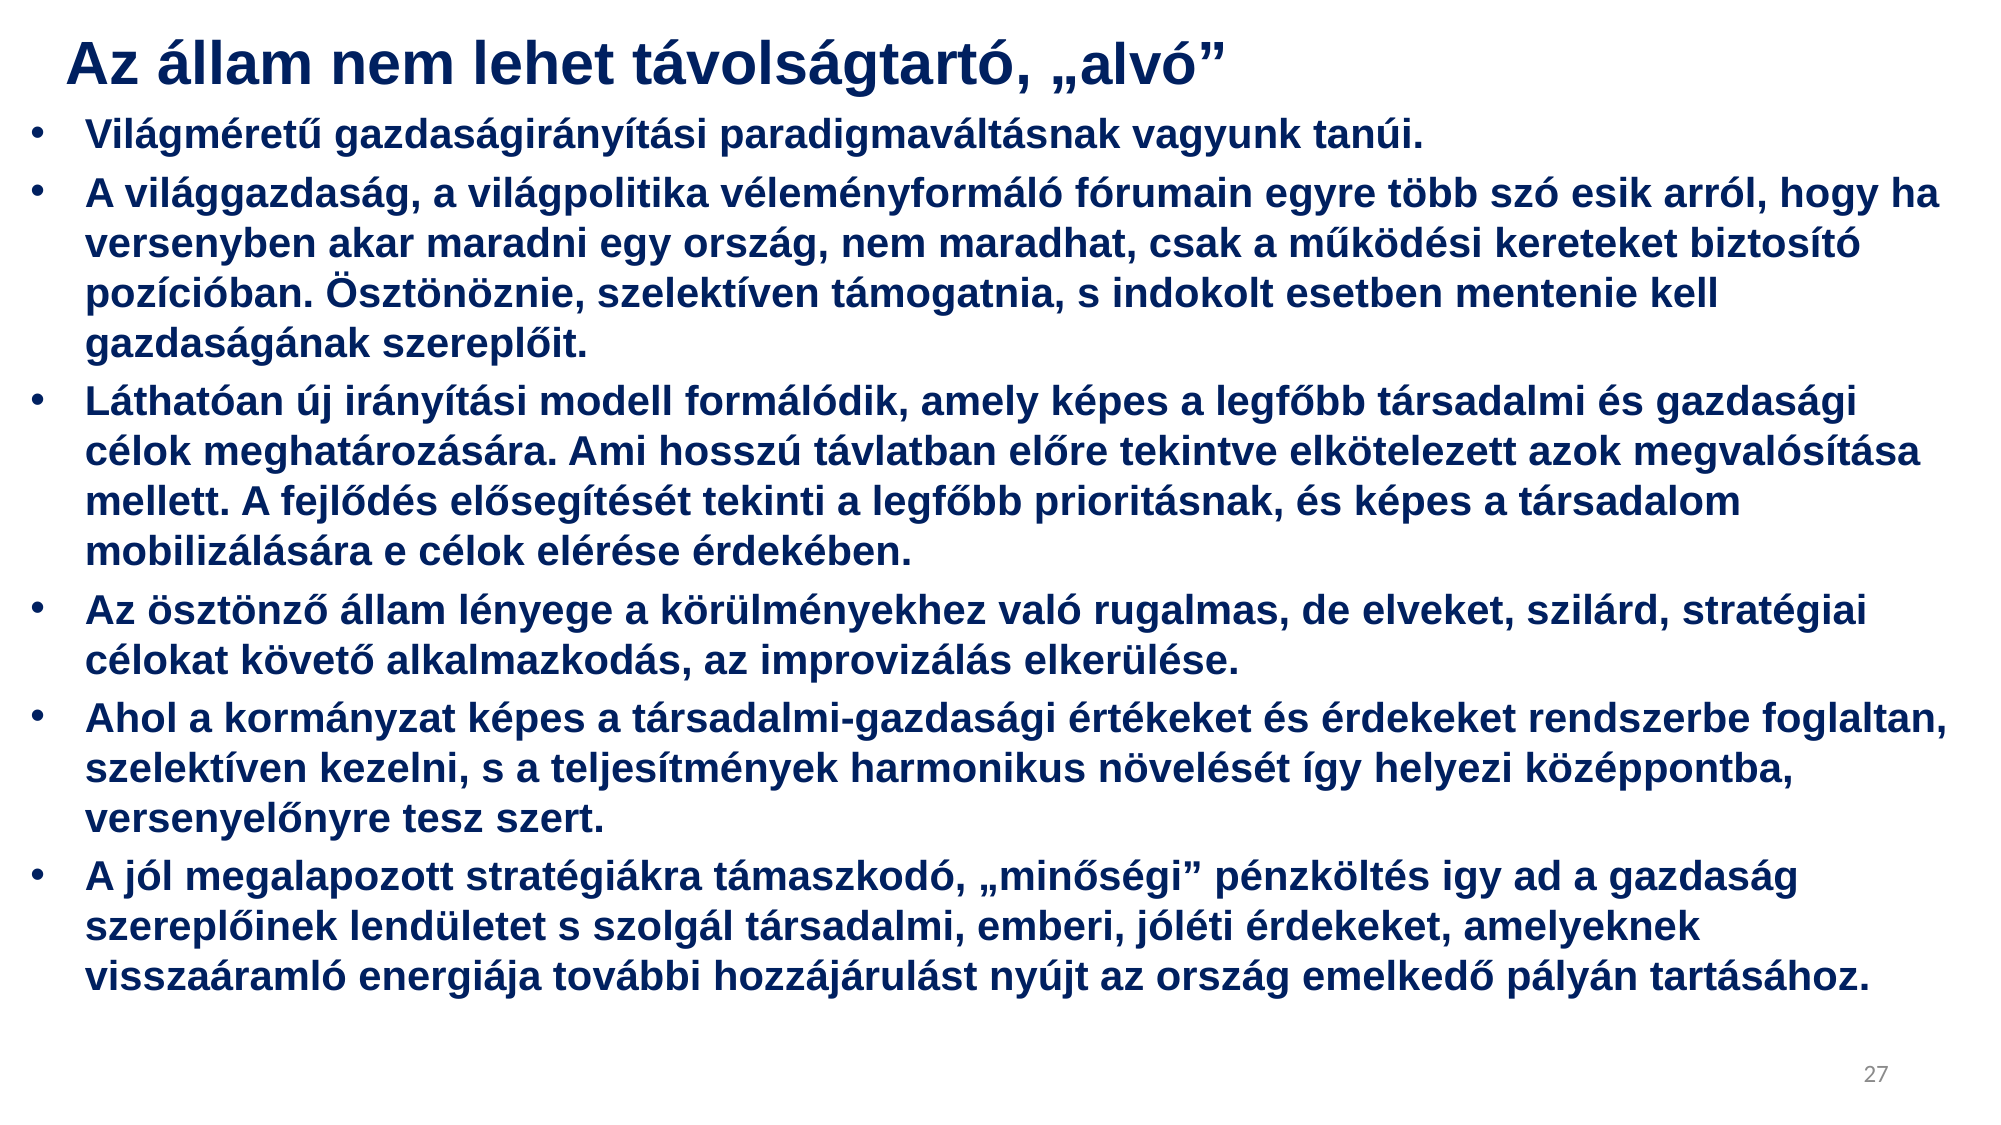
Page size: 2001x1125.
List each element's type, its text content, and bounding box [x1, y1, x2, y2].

list Világméretű gazdaságirányítási paradigmaváltásnak vagyunk tanúi. A világgazdaság, a világpolitika véleményformáló fórumain egyre több szó esik arról, hogy ha versenyben akar maradni egy ország, nem maradhat, csak a működési kereteket biztosító pozícióban. Ösztönöznie, szelektíven támogatnia, s indokolt esetben mentenie kell gazdaságának szereplőit. Láthatóan új irányítási modell formálódik, amely képes a legfőbb társadalmi és gazdasági célok meghatározására. Ami hosszú távlatban előre tekintve elkötelezett azok megvalósítása mellett. A fejlődés elősegítését tekinti a legfőbb prioritásnak, és képes a társadalom mobilizálására e célok elérése érdekében. Az ösztönző állam lényege a körülményekhez való rugalmas, de elveket, szilárd, stratégiai célokat követő alkalmazkodás, az improvizálás elkerülése. Ahol a kormányzat képes a társadalmi-gazdasági értékeket és érdekeket rendszerbe foglaltan, szelektíven kezelni, s a teljesítmények harmonikus növelését így helyezi középpontba, versenyelőnyre tesz szert. A jól megalapozott stratégiákra támaszkodó, „minőségi” pénzköltés igy ad a gazdaság szereplőinek lendületet s szolgál társadalmi, emberi, jóléti érdekeket, amelyeknek visszaáramló energiája további hozzájárulást nyújt az ország emelkedő pályán tartásához. [19, 101, 1969, 1043]
title Az állam nem lehet távolságtartó, „alvó” [55, 0, 1900, 101]
slide_number 27 [1838, 1042, 1900, 1103]
